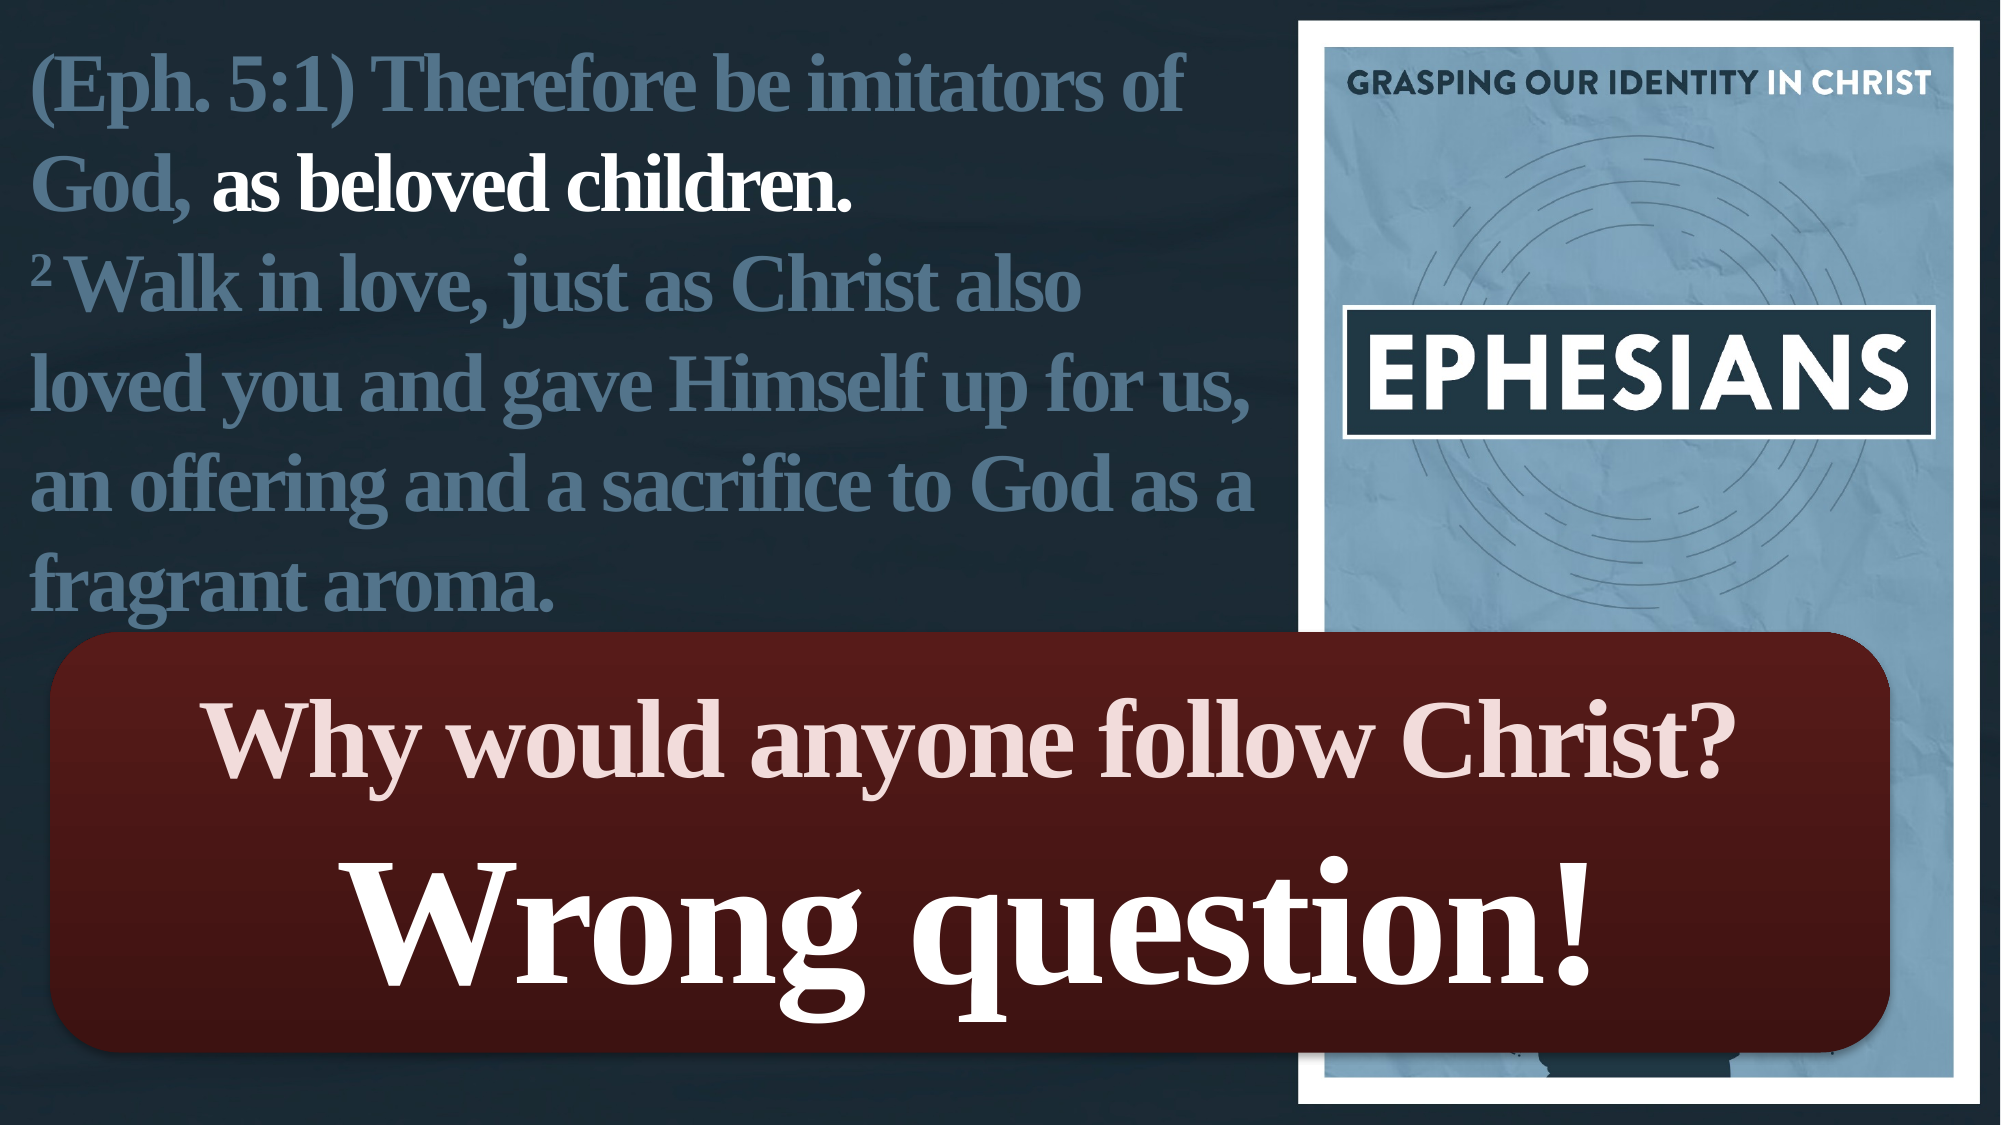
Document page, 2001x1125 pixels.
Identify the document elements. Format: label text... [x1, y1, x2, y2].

text_box (Eph. 5:1) Therefore be imitators of God, as beloved children. 2 Walk in love, just as Christ also loved you and gave Himself up for us, an offering and a sacrifice to God as a fragrant aroma. [14, 21, 1275, 636]
picture [0, 0, 2001, 1125]
text_box Why would anyone follow Christ? Wrong question! [47, 630, 1893, 1055]
